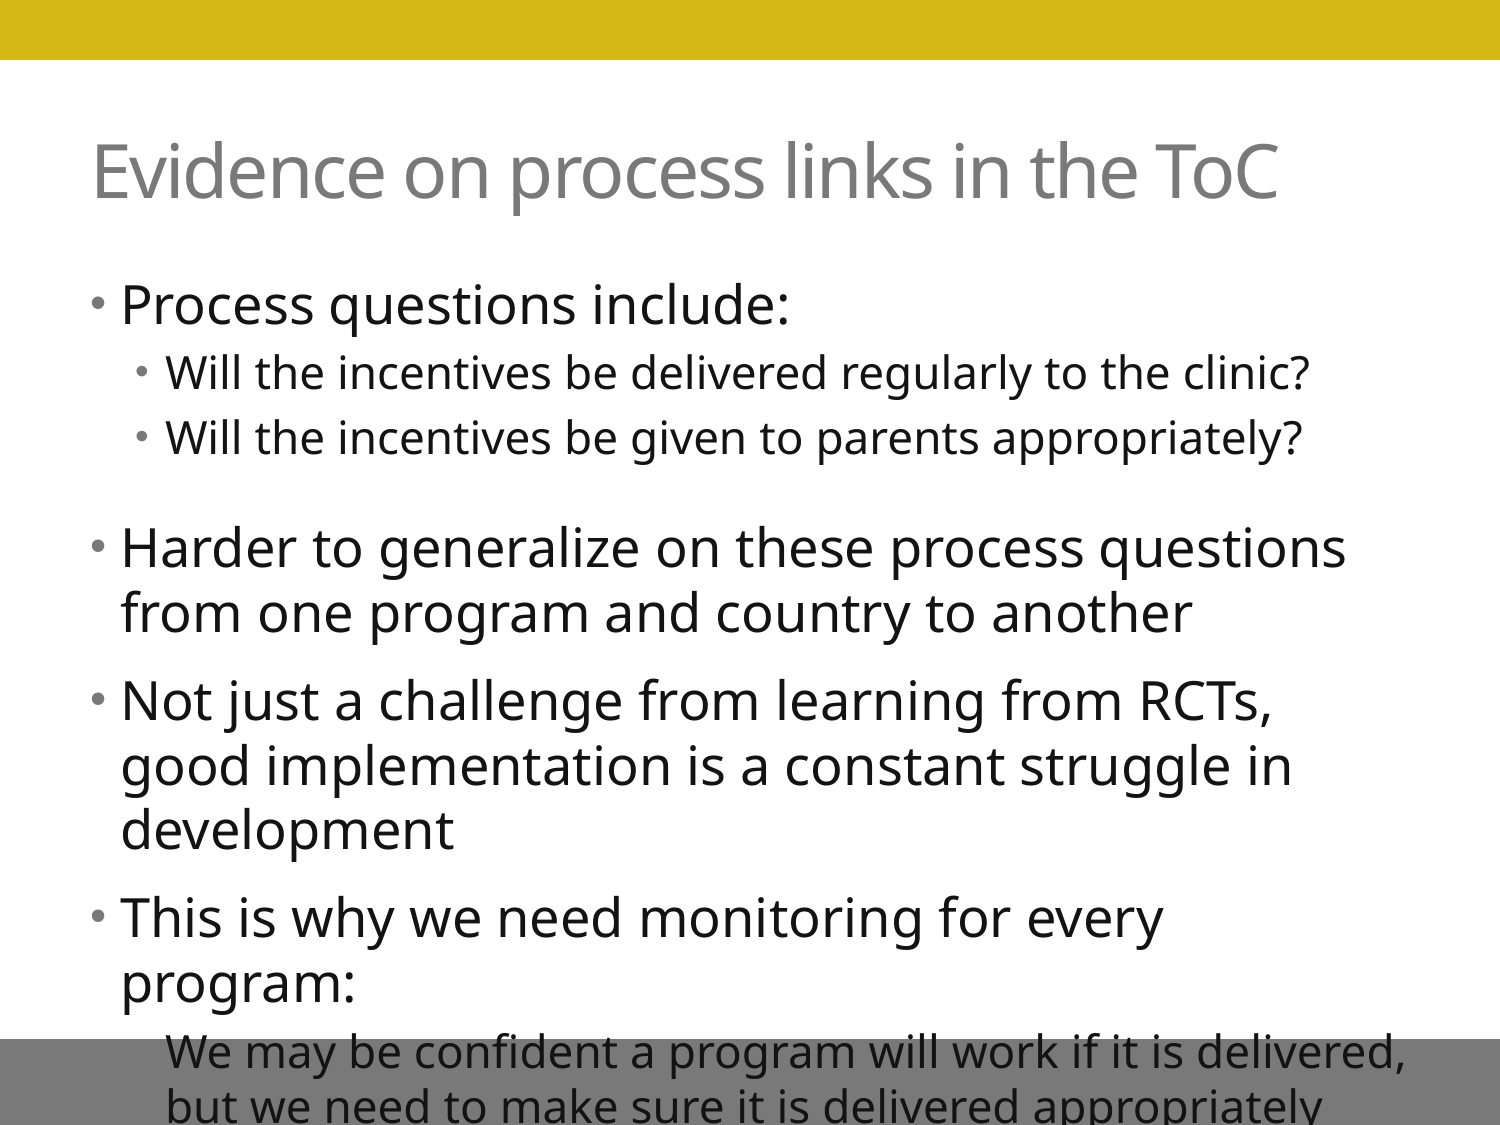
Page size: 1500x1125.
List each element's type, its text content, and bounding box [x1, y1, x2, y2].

list Process questions include: Will the incentives be delivered regularly to the clinic? Will the incentives be given to parents appropriately? Harder to generalize on these process questions from one program and country to another Not just a challenge from learning from RCTs, good implementation is a constant struggle in development This is why we need monitoring for every program: We may be confident a program will work if it is delivered, but we need to make sure it is delivered appropriately [75, 262, 1425, 1012]
title Evidence on process links in the ToC [75, 87, 1425, 250]
